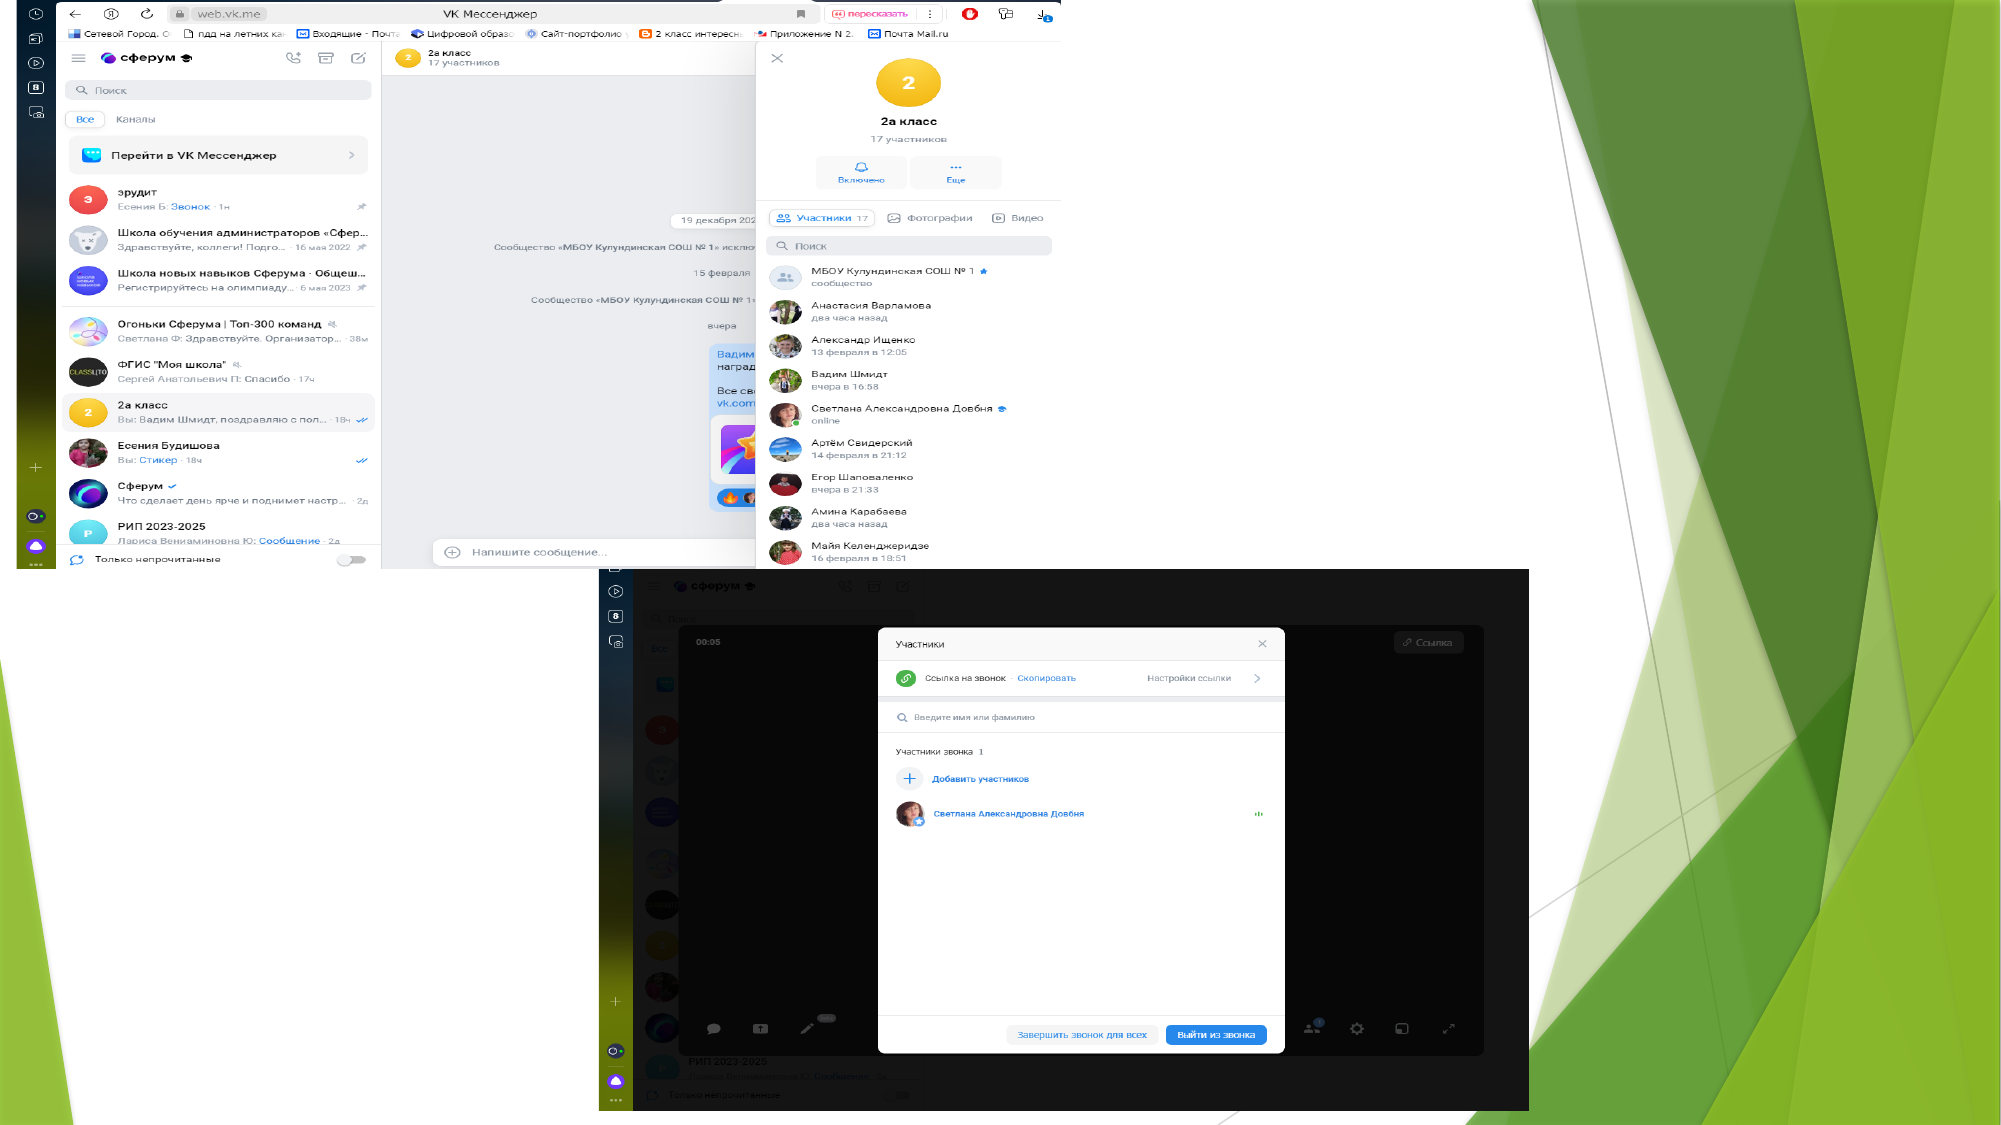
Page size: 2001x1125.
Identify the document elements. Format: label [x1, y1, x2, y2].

picture [16, 0, 1066, 570]
list [598, 568, 1531, 1111]
